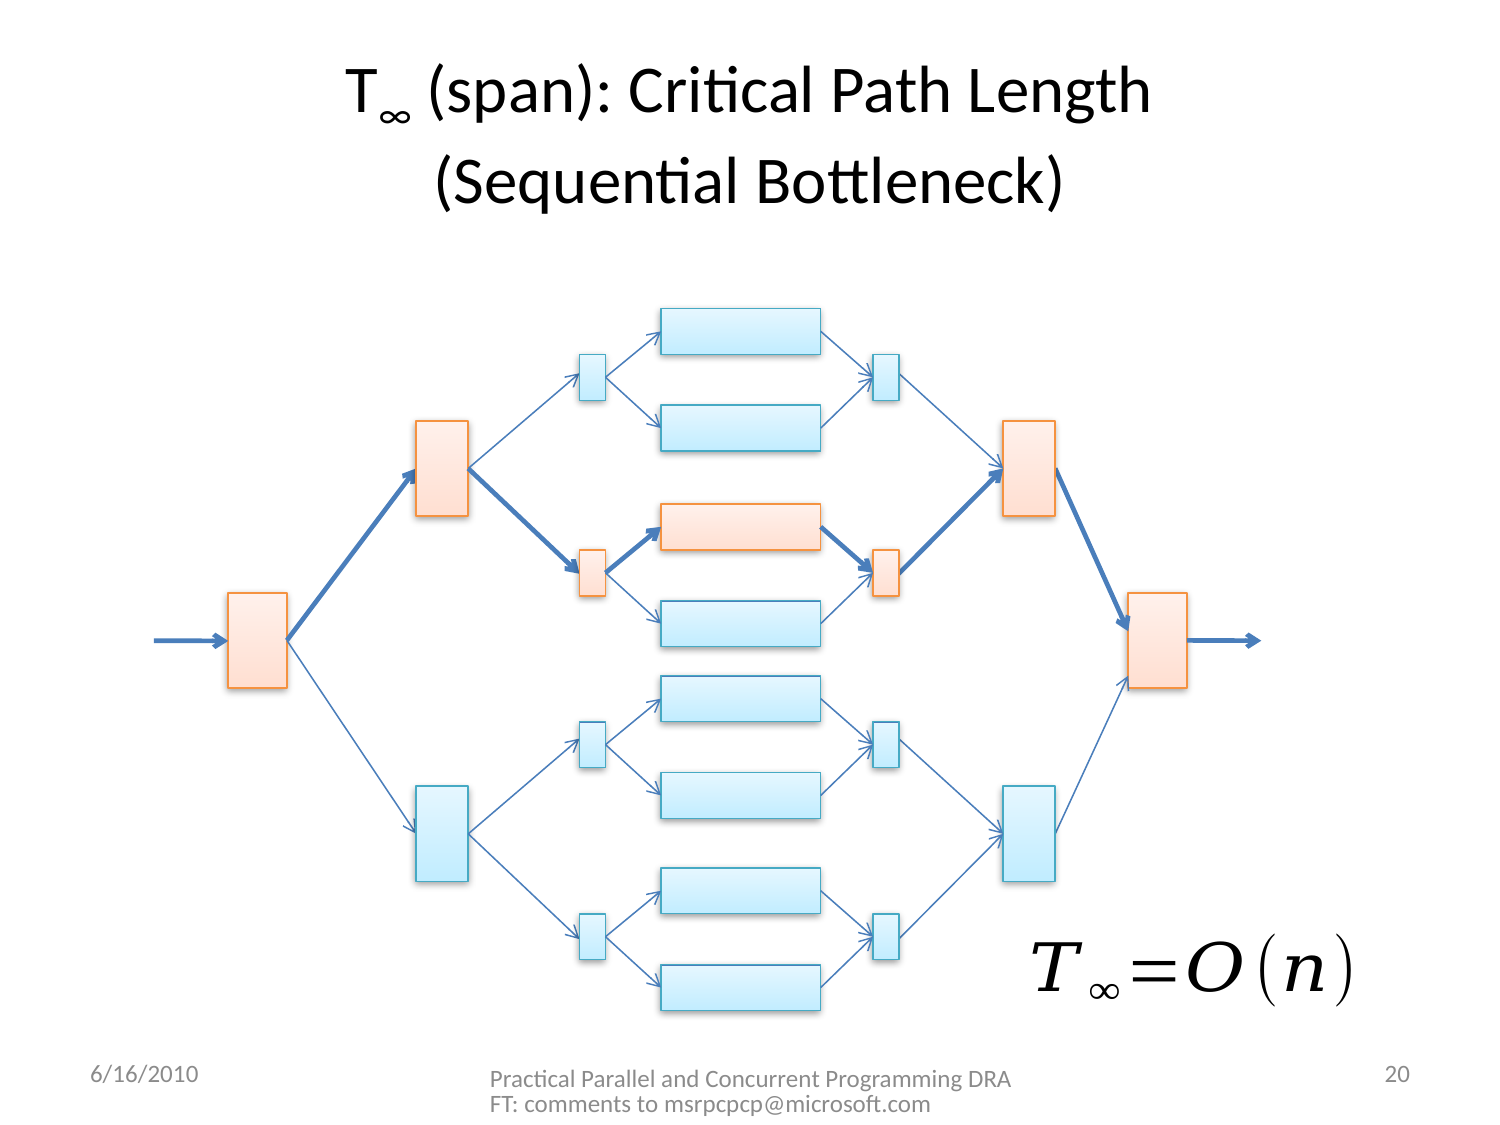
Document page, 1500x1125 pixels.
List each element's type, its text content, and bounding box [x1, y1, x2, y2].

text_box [467, 372, 580, 468]
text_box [898, 372, 1004, 468]
text_box [879, 721, 900, 768]
text_box [660, 772, 821, 819]
slide_number 20 [1074, 1042, 1425, 1103]
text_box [467, 833, 580, 940]
text_box [415, 785, 462, 882]
text_box [227, 592, 281, 689]
text_box [1127, 592, 1188, 689]
title T∞ (span): Critical Path Length (Sequential Bottleneck) [0, 37, 1500, 225]
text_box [898, 468, 1004, 574]
text_box [1007, 420, 1056, 517]
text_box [820, 698, 874, 744]
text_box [820, 936, 874, 988]
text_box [286, 468, 417, 639]
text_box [605, 526, 662, 572]
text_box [286, 640, 417, 835]
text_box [820, 744, 874, 796]
text_box [660, 404, 821, 452]
footer Practical Parallel and Concurrent Programming DRAFT: comments to msrpcpcp@microsoft.com [474, 1055, 1038, 1100]
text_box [605, 331, 662, 376]
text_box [820, 890, 874, 936]
text_box [579, 913, 600, 960]
text_box [415, 420, 462, 517]
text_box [820, 526, 874, 572]
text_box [1054, 468, 1129, 632]
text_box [605, 936, 662, 988]
text_box [660, 964, 821, 1011]
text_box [605, 572, 662, 624]
text_box [1007, 785, 1056, 882]
text_box [879, 913, 900, 960]
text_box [1054, 675, 1129, 835]
text_box [660, 503, 821, 551]
text_box [579, 549, 600, 597]
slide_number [75, 1042, 425, 1103]
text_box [820, 331, 874, 376]
text_box [660, 675, 821, 722]
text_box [898, 738, 1004, 833]
text_box [579, 354, 600, 401]
text_box [660, 308, 821, 355]
text_box [660, 867, 821, 914]
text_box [820, 377, 874, 429]
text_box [605, 698, 662, 744]
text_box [820, 572, 874, 624]
text_box [879, 549, 900, 597]
text_box [879, 354, 900, 401]
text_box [467, 468, 580, 574]
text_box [467, 738, 580, 833]
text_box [605, 890, 662, 936]
text_box [579, 721, 600, 768]
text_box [605, 744, 662, 796]
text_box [898, 833, 1004, 940]
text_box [605, 377, 662, 429]
text_box [660, 600, 821, 647]
